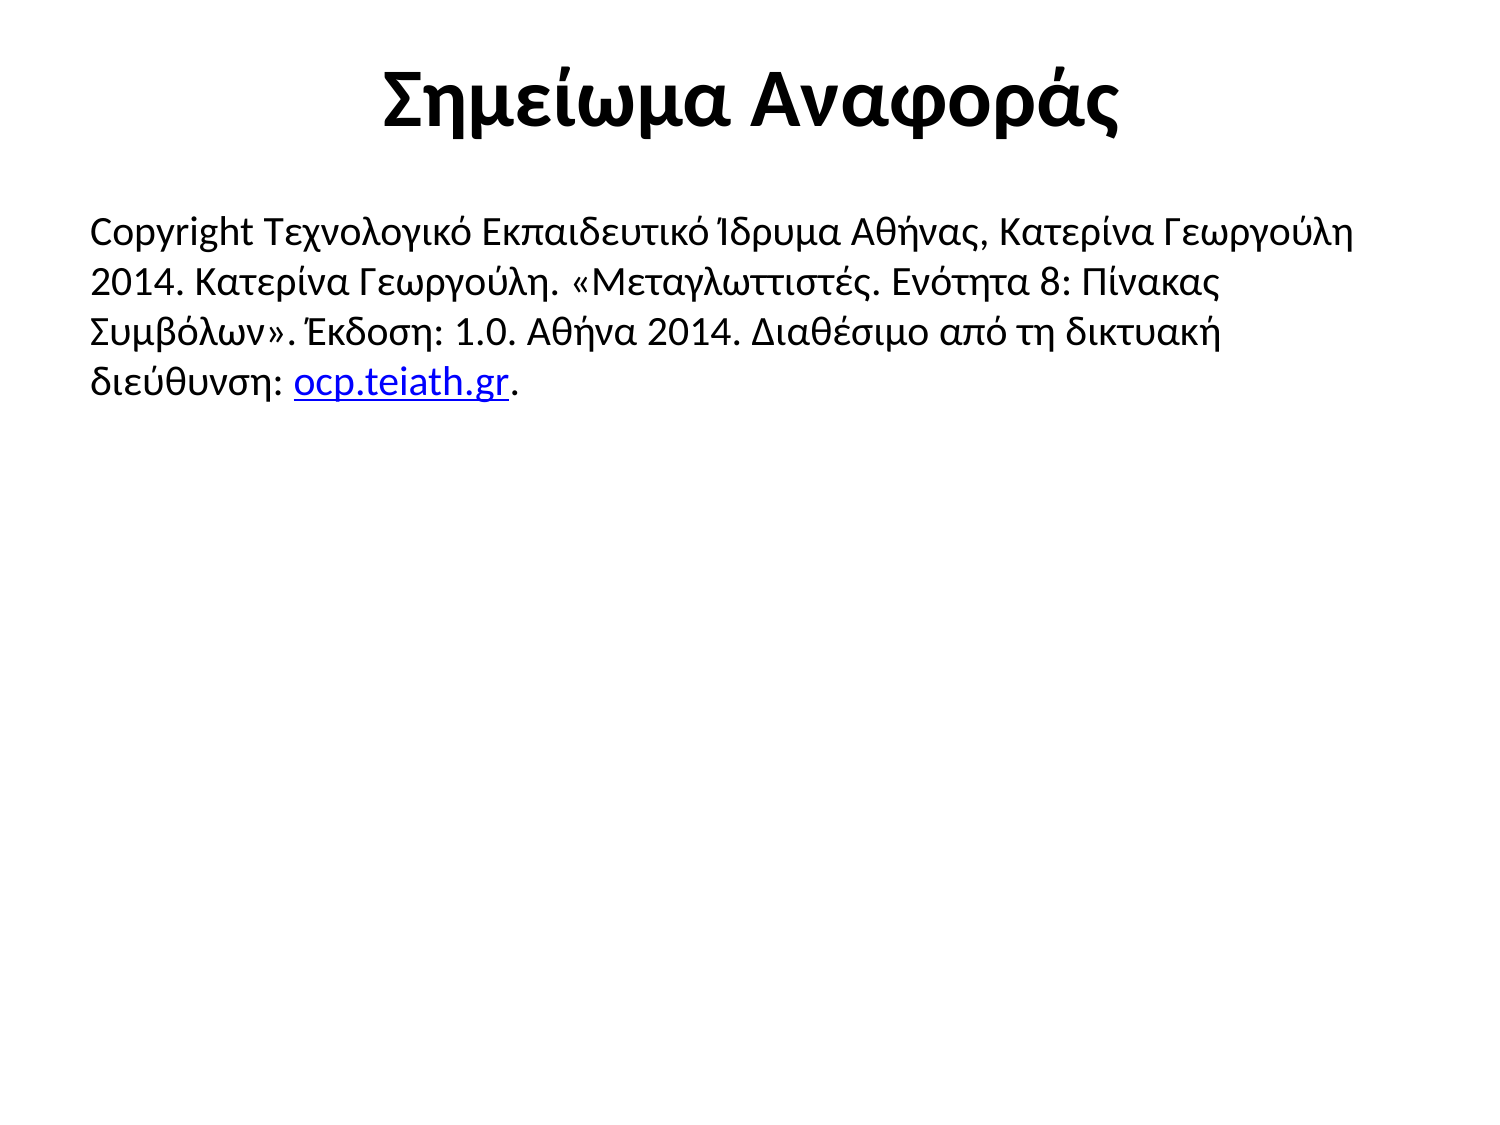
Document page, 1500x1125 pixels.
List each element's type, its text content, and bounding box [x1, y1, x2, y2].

list Copyright Τεχνολογικό Εκπαιδευτικό Ίδρυμα Αθήνας, Κατερίνα Γεωργούλη 2014. Κατερίνα Γεωργούλη. «Μεταγλωττιστές. Ενότητα 8: Πίνακας Συμβόλων». Έκδοση: 1.0. Αθήνα 2014. Διαθέσιμο από τη δικτυακή διεύθυνση: ocp.teiath.gr. [75, 196, 1425, 1024]
title Σημείωμα Αναφοράς [76, 19, 1427, 169]
